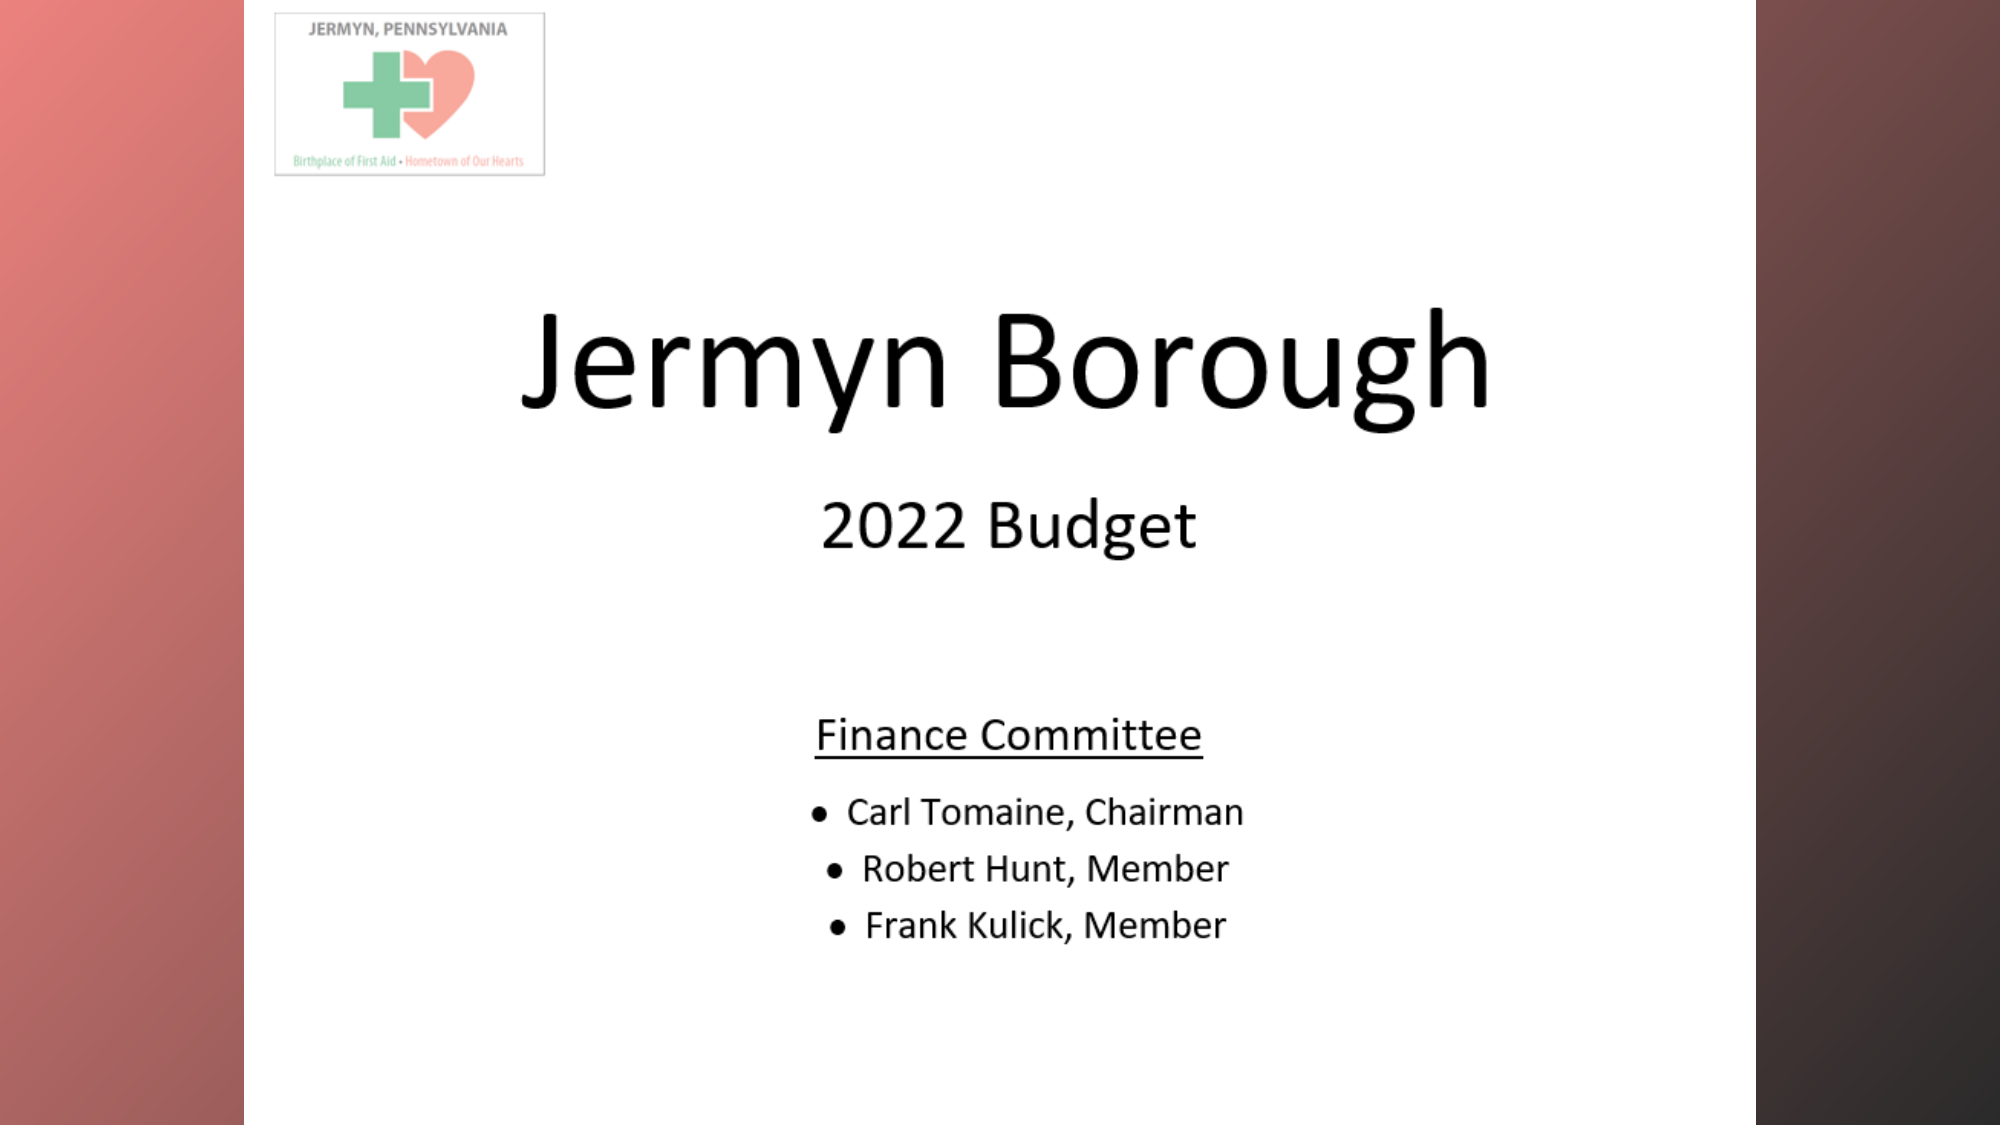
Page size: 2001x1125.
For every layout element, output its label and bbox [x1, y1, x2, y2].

picture [244, 0, 1756, 1125]
